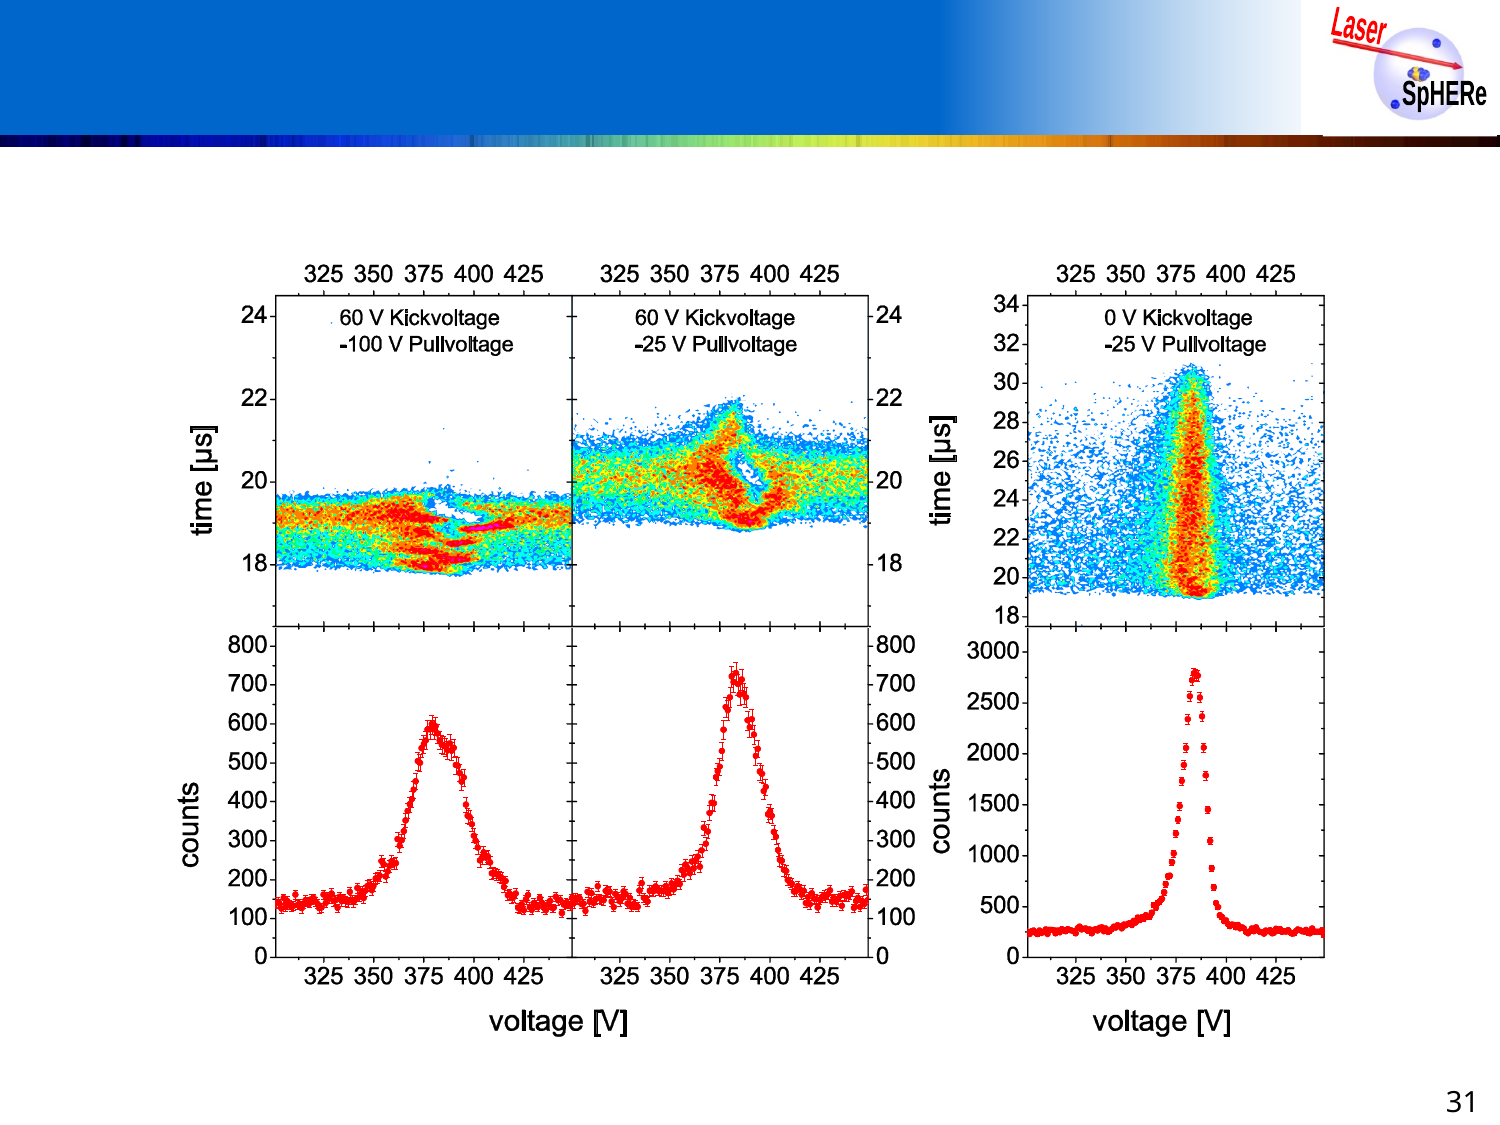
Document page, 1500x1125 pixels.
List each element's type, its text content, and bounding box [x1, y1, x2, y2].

picture [156, 212, 1343, 1040]
picture [1325, 1, 1470, 122]
picture [0, 135, 1500, 147]
slide_number 31 [1350, 1076, 1495, 1125]
